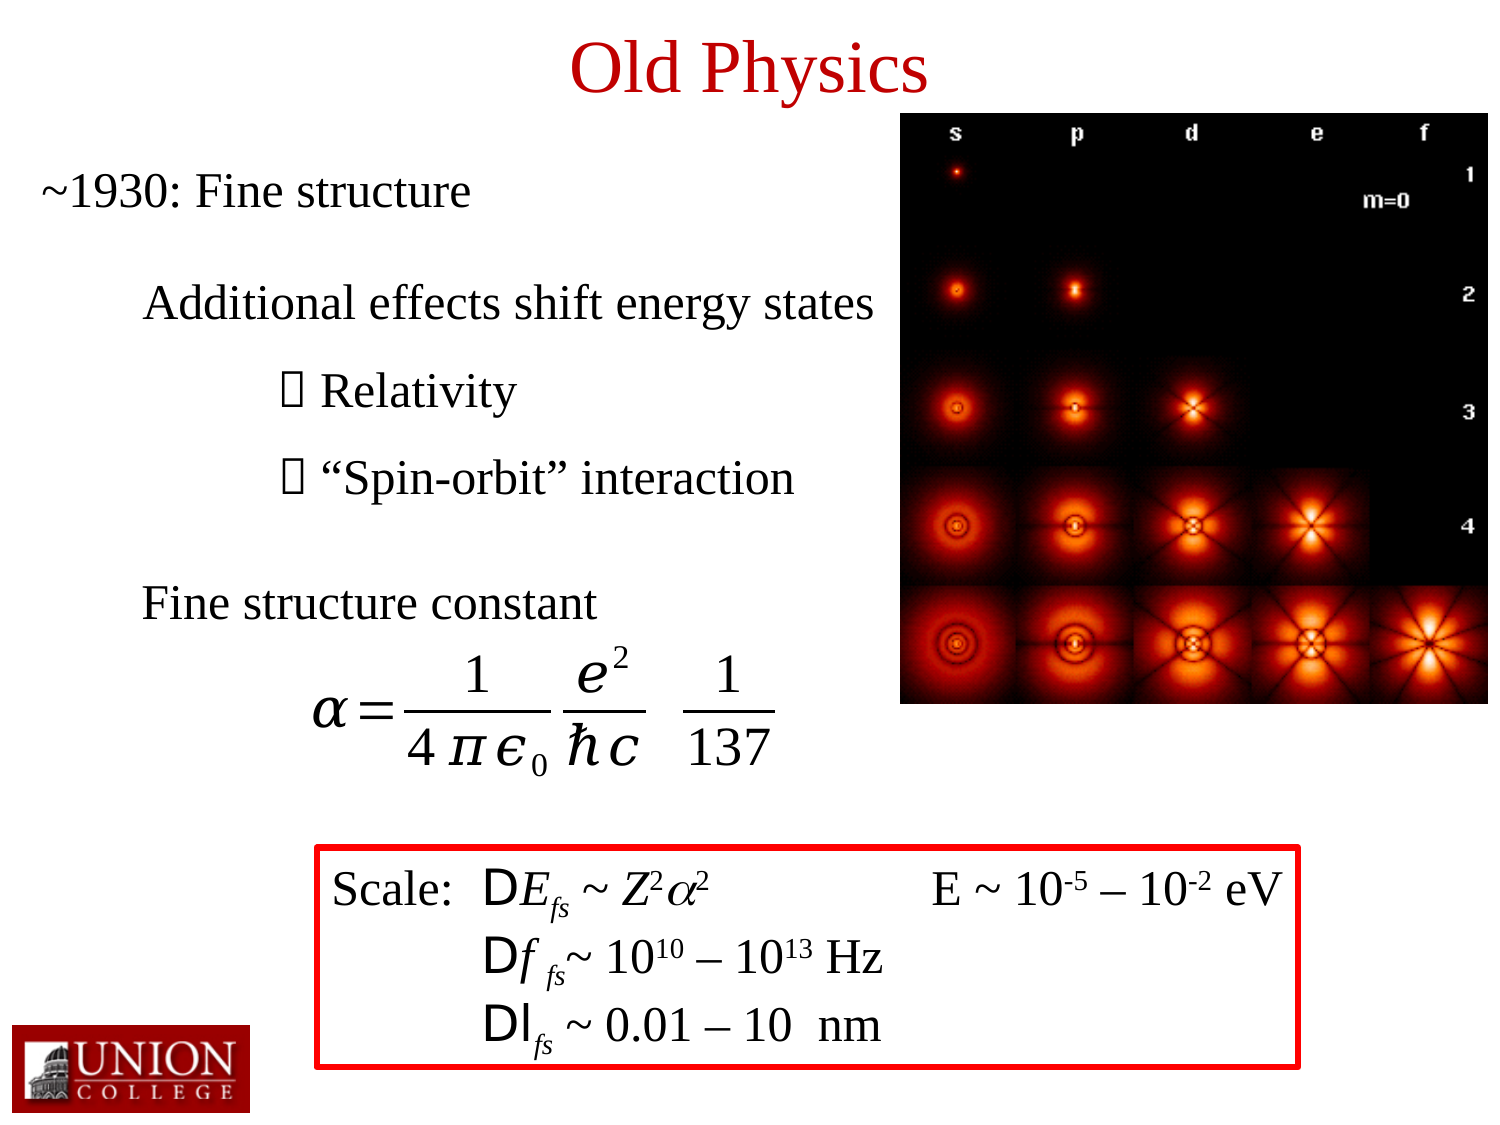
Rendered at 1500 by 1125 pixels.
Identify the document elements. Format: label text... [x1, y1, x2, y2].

text_box  “Spin-orbit” interaction [263, 437, 811, 513]
text_box ~1930: Fine structure [26, 149, 487, 225]
title Old Physics [75, 0, 1425, 125]
text_box Additional effects shift energy states [127, 261, 891, 337]
text_box Fine structure constant [126, 561, 613, 637]
text_box Scale: DEfs ~ Z2a2 E ~ 10-5 – 10-2 eV Df fs~ 1010 – 1013 Hz Dlfs ~ 0.01 – 10 nm [316, 847, 1299, 1068]
picture [900, 112, 1488, 704]
text_box  Relativity [262, 349, 533, 425]
picture [12, 1025, 250, 1113]
